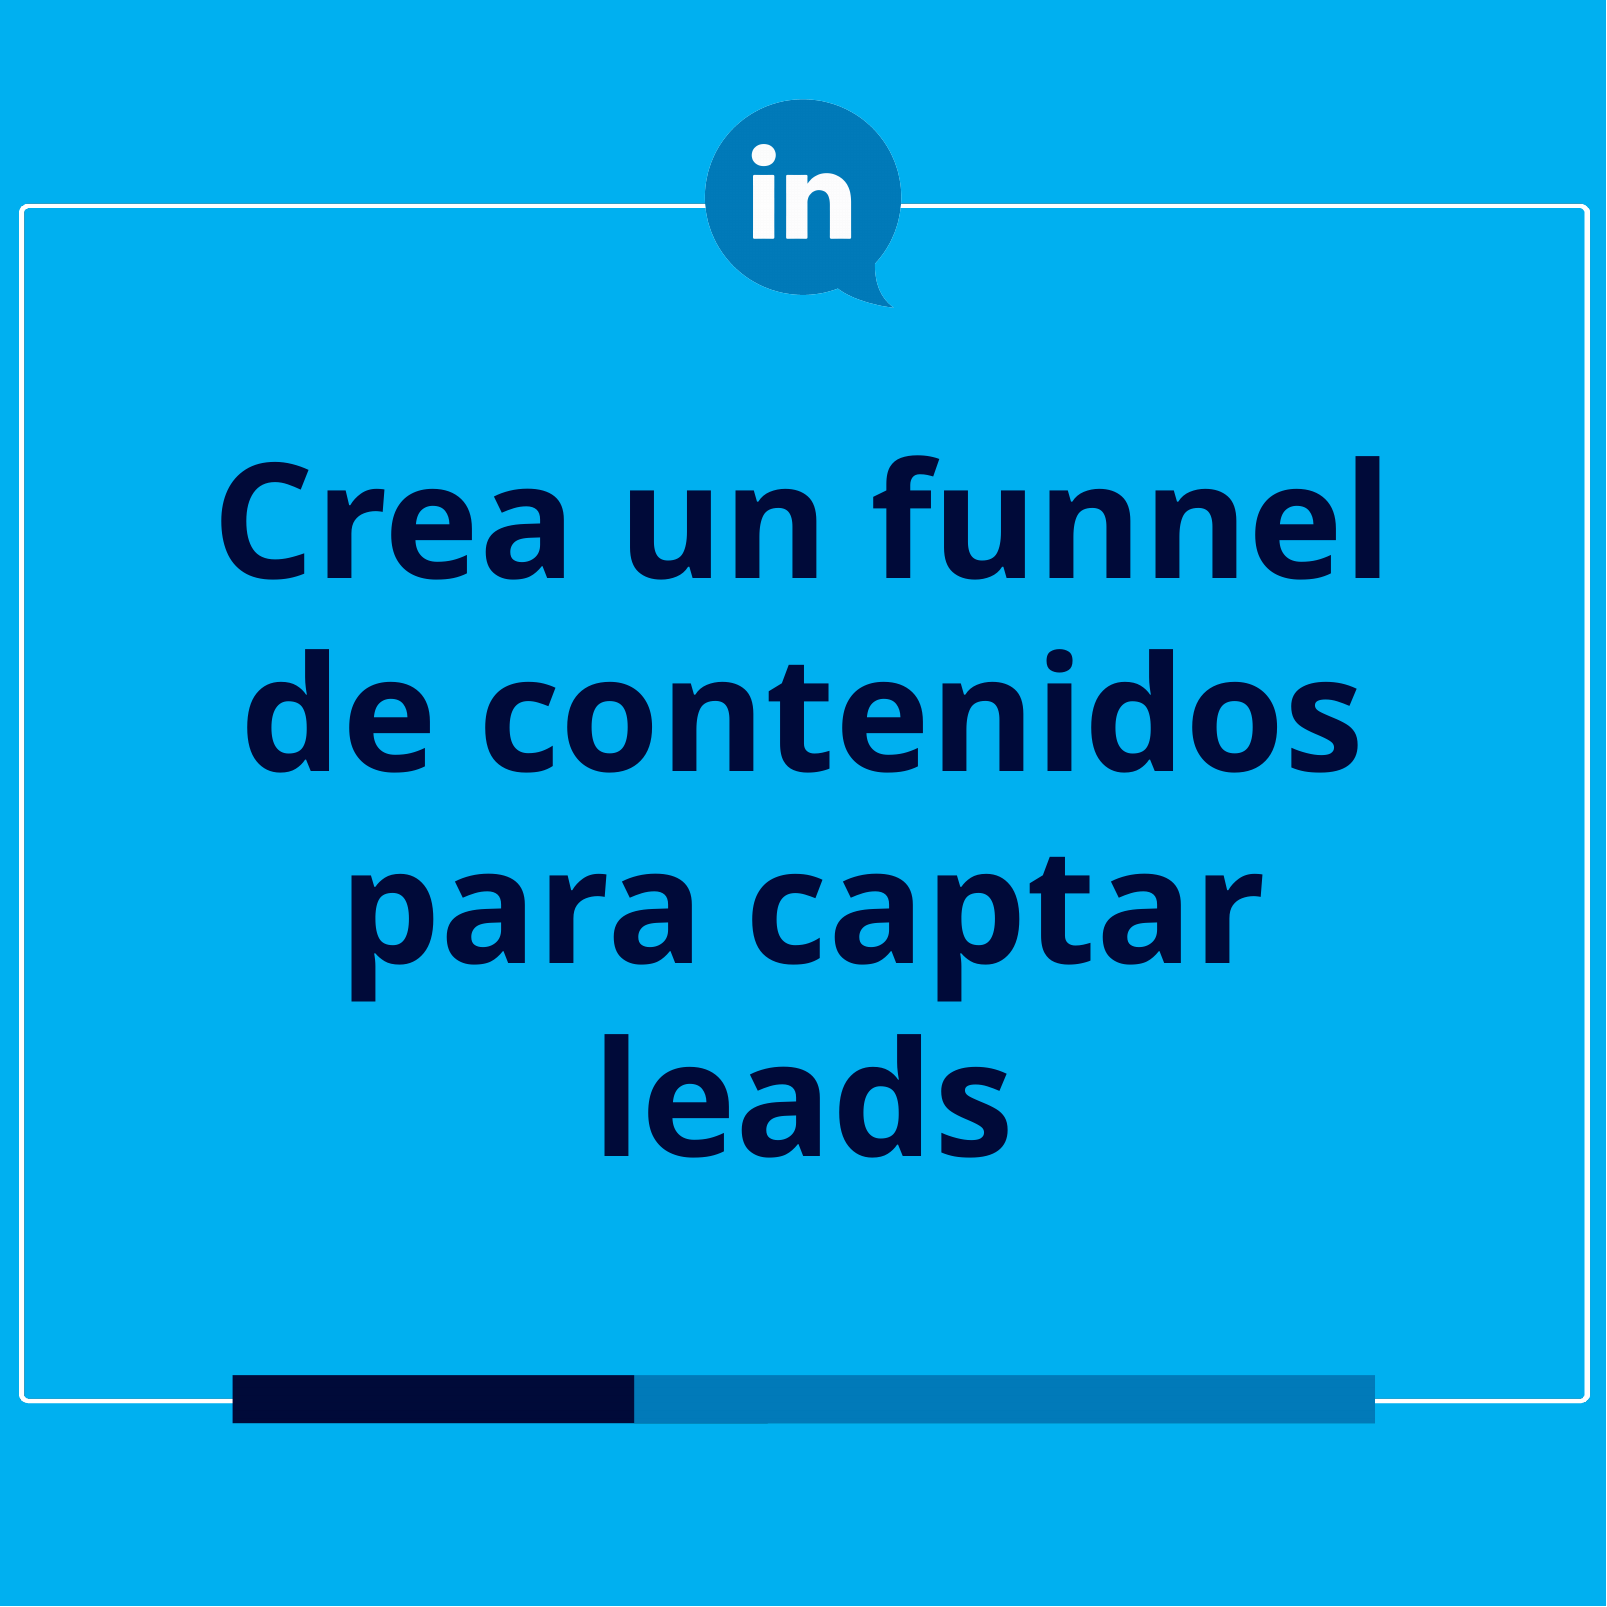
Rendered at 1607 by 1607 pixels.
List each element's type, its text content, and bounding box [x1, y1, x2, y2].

title Crea un funnel de contenidos para captar leads [177, 422, 1429, 1184]
picture [901, 204, 1589, 1403]
picture [20, 204, 705, 1422]
picture [787, 174, 851, 238]
picture [752, 145, 775, 165]
picture [754, 175, 774, 238]
